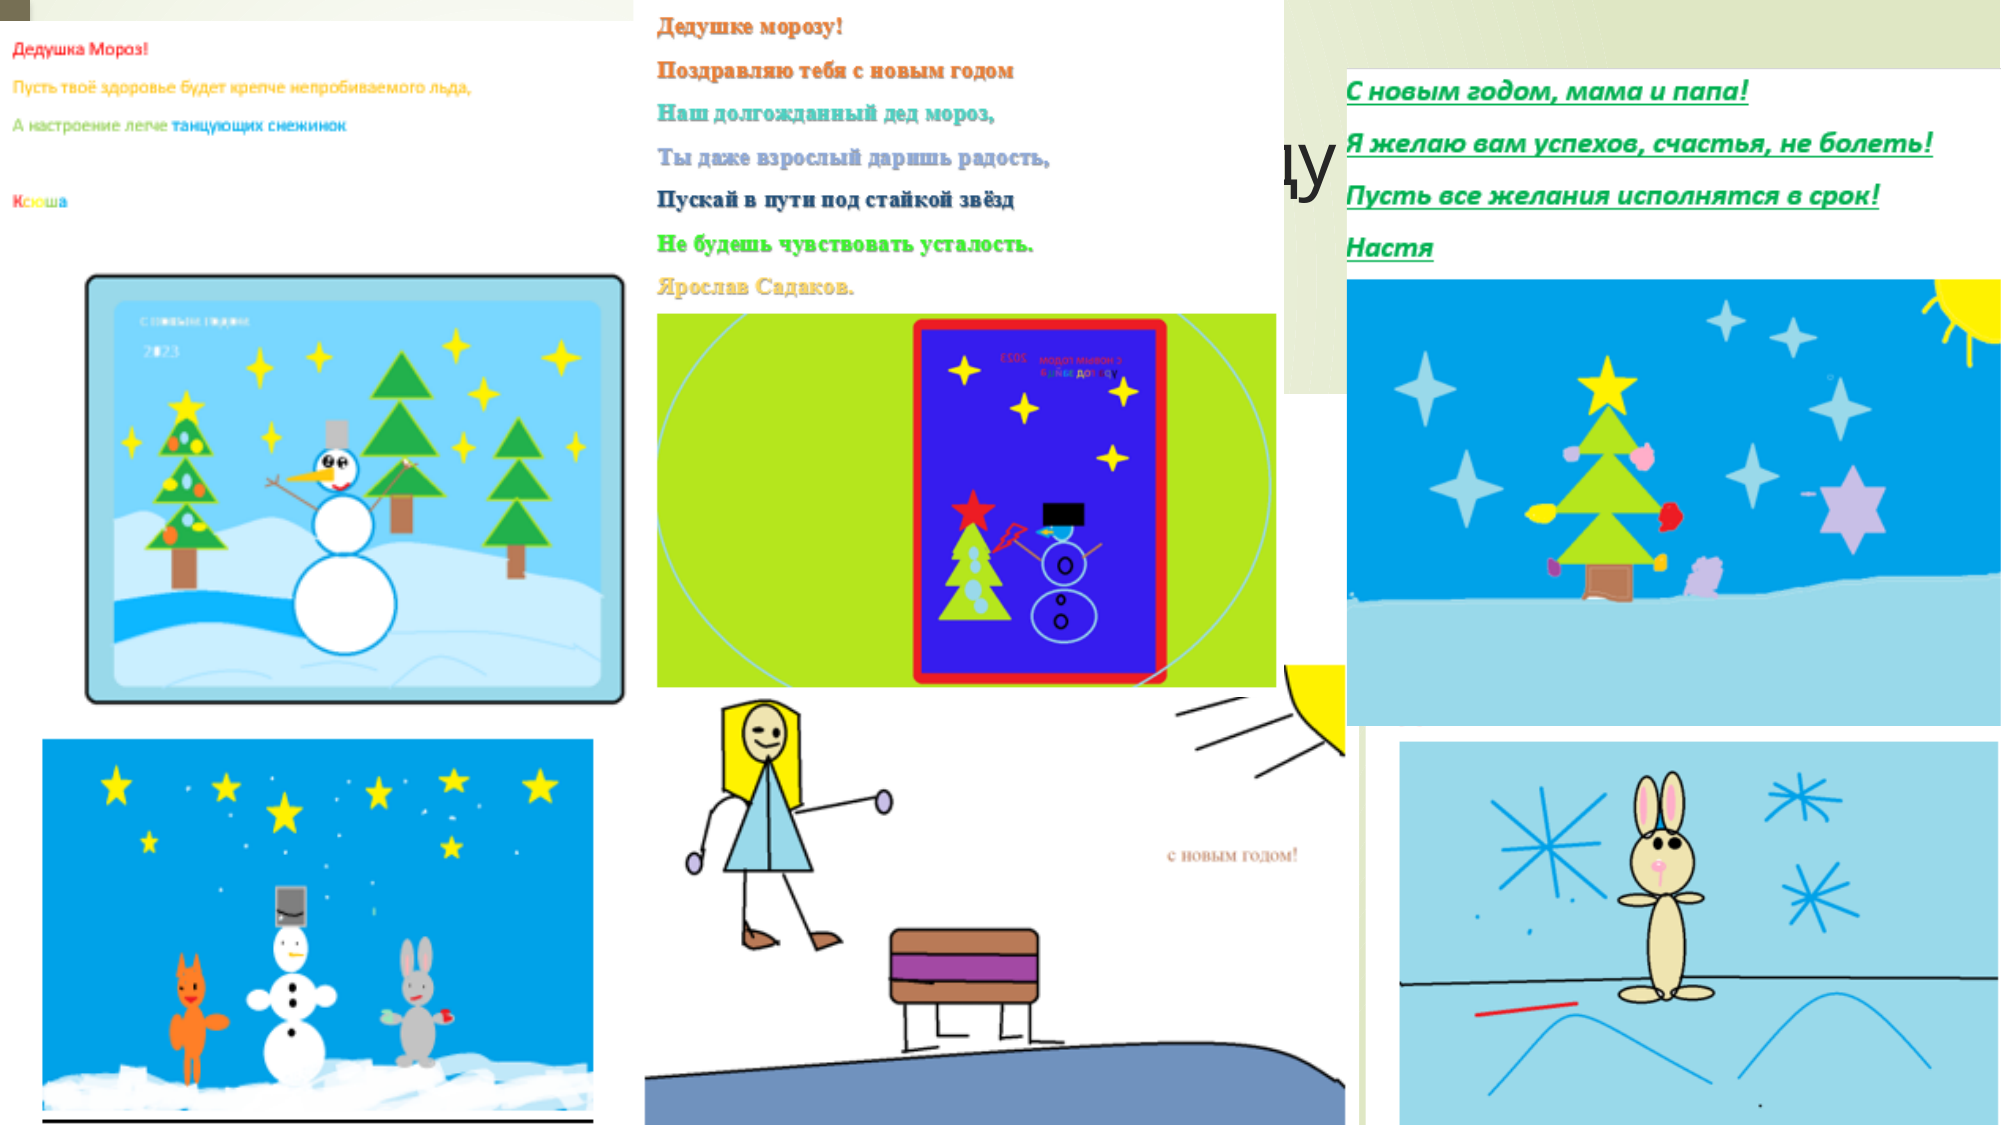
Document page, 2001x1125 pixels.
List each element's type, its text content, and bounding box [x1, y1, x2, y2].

picture [1809, 378, 1871, 441]
picture [1346, 67, 2000, 368]
picture [0, 0, 2000, 1125]
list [0, 734, 611, 1125]
picture [1726, 444, 1779, 508]
picture [1707, 300, 1746, 341]
picture [1395, 351, 1456, 426]
picture [1820, 465, 1886, 555]
picture [1770, 318, 1817, 358]
picture [1430, 450, 1503, 528]
title Открытка к Новому году [1288, 102, 1341, 313]
picture [1801, 492, 1816, 496]
